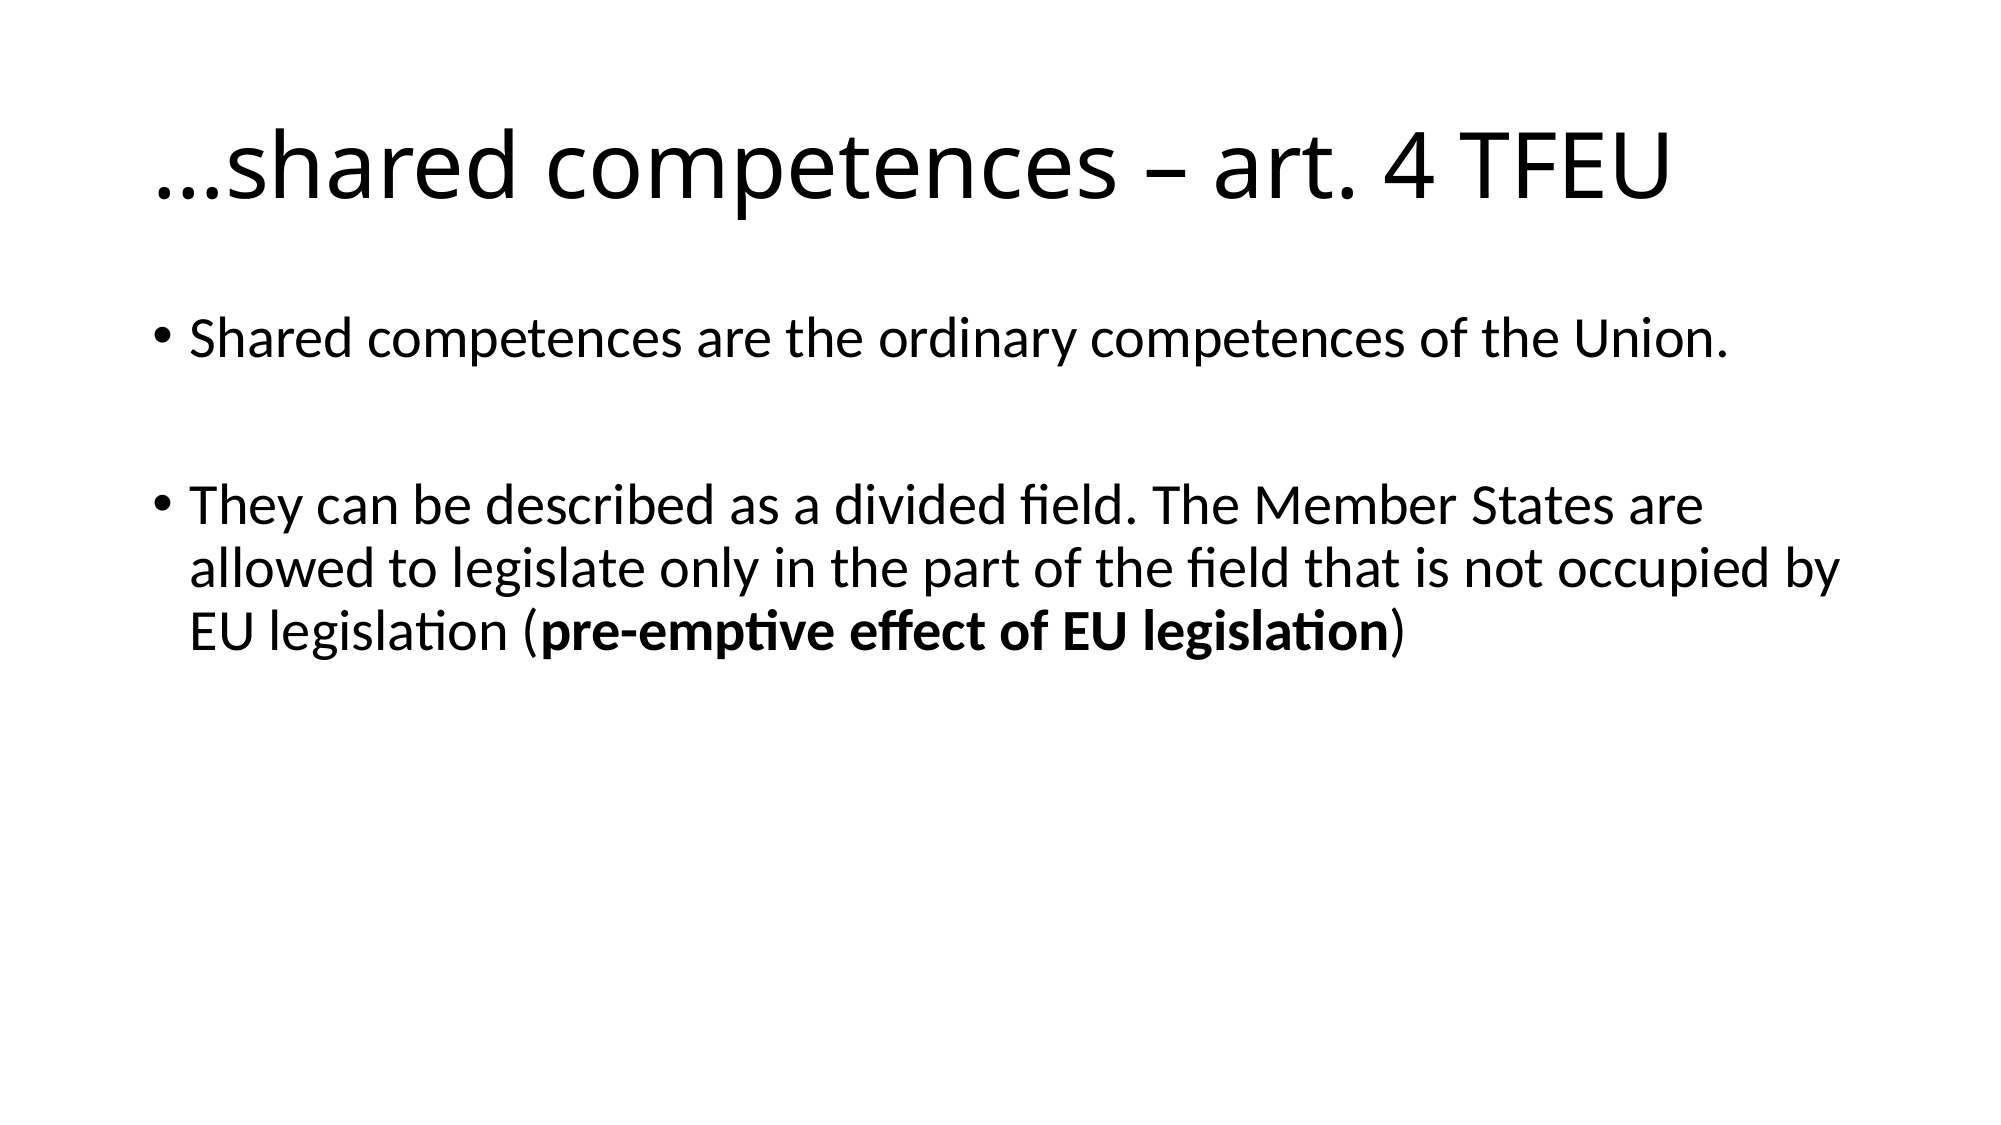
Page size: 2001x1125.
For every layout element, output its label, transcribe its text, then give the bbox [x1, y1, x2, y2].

list Shared competences are the ordinary competences of the Union. They can be described as a divided field. The Member States are allowed to legislate only in the part of the field that is not occupied by EU legislation (pre-emptive effect of EU legislation) [137, 299, 1863, 1014]
title …shared competences – art. 4 TFEU [137, 59, 1863, 278]
